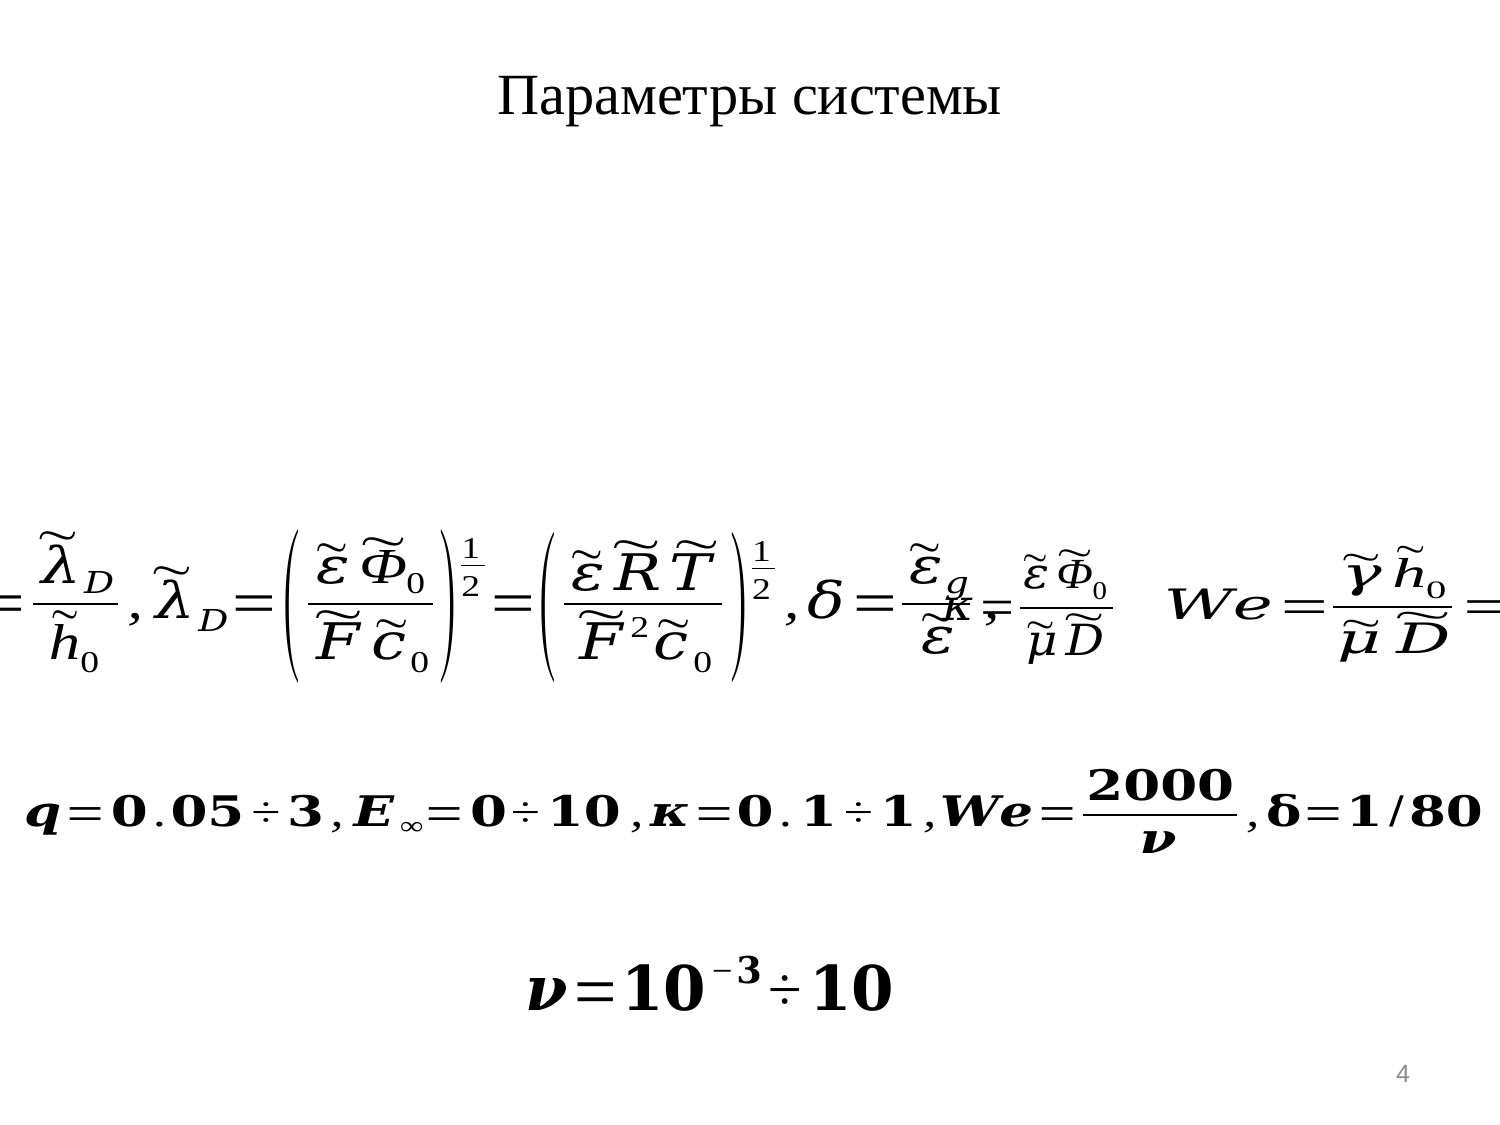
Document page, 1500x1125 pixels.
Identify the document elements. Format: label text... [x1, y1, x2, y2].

slide_number 4 [1074, 1042, 1425, 1103]
title Параметры системы [75, 45, 1425, 138]
